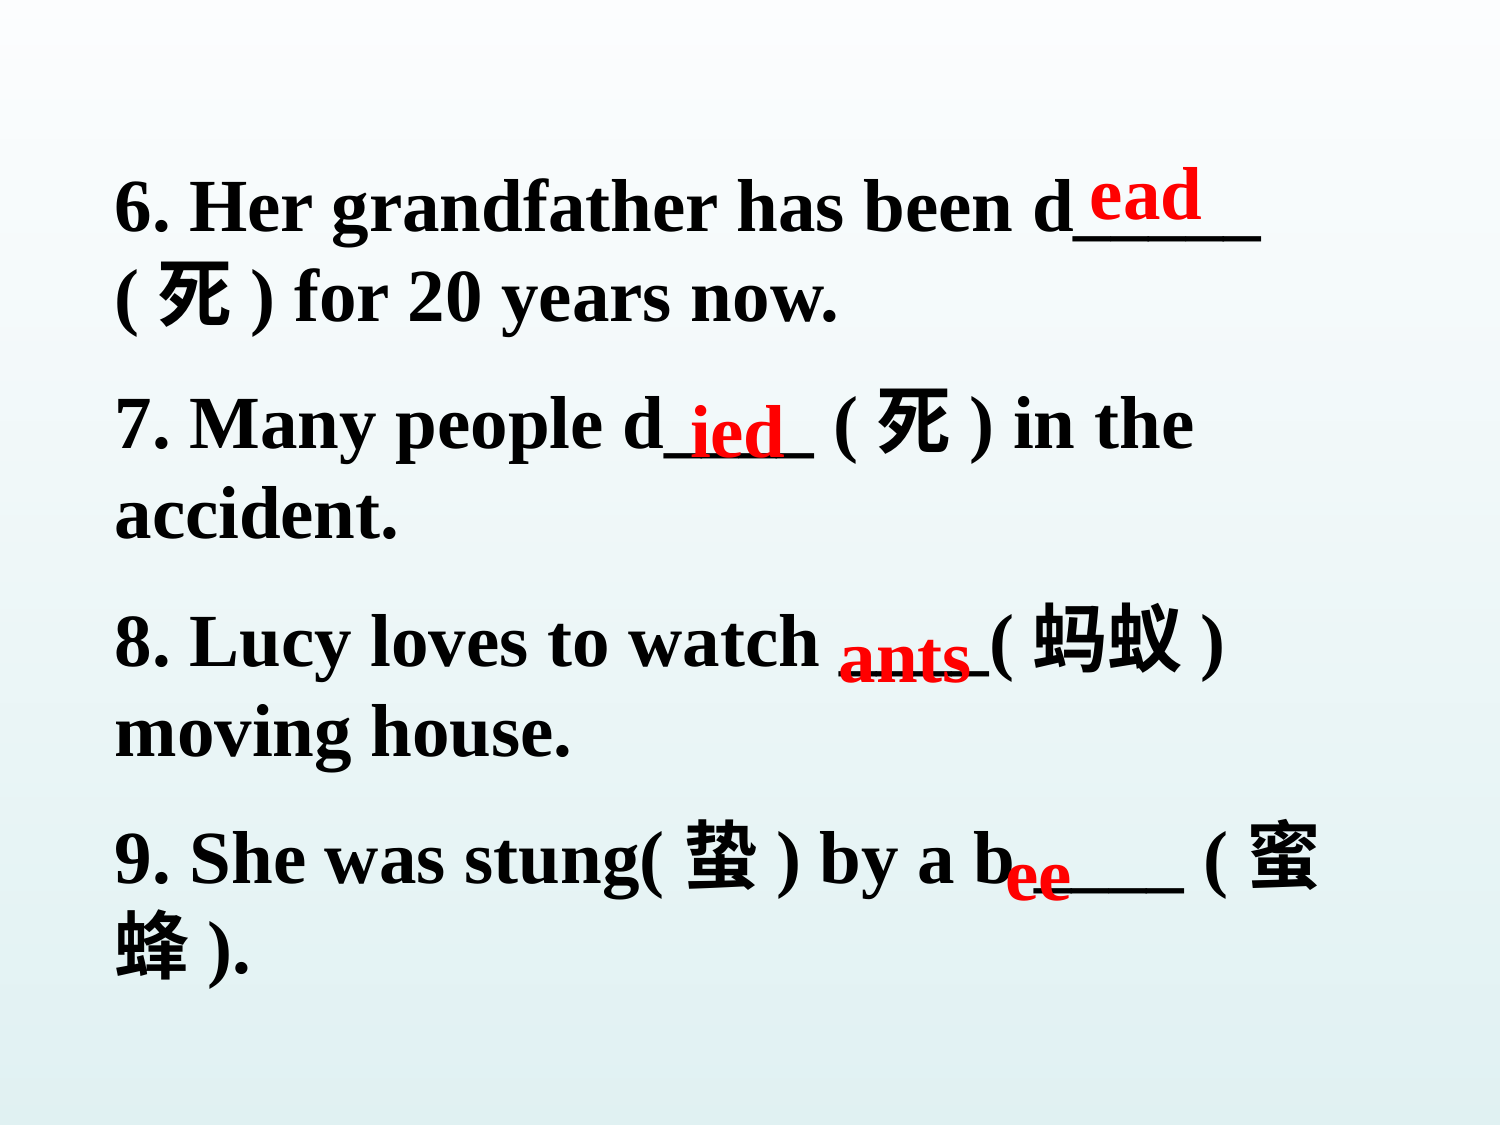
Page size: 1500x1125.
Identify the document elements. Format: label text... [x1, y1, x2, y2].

text_box ants [824, 599, 988, 705]
text_box ied [675, 374, 801, 480]
text_box 6. Her grandfather has been d_____ (死) for 20 years now. 7. Many people d____ (死) in the accident. 8. Lucy loves to watch ____(蚂蚁) moving house. 9. She was stung(蛰) by a b ____ (蜜蜂). [99, 148, 1450, 997]
text_box ead [1075, 137, 1218, 243]
text_box ee [990, 817, 1088, 923]
